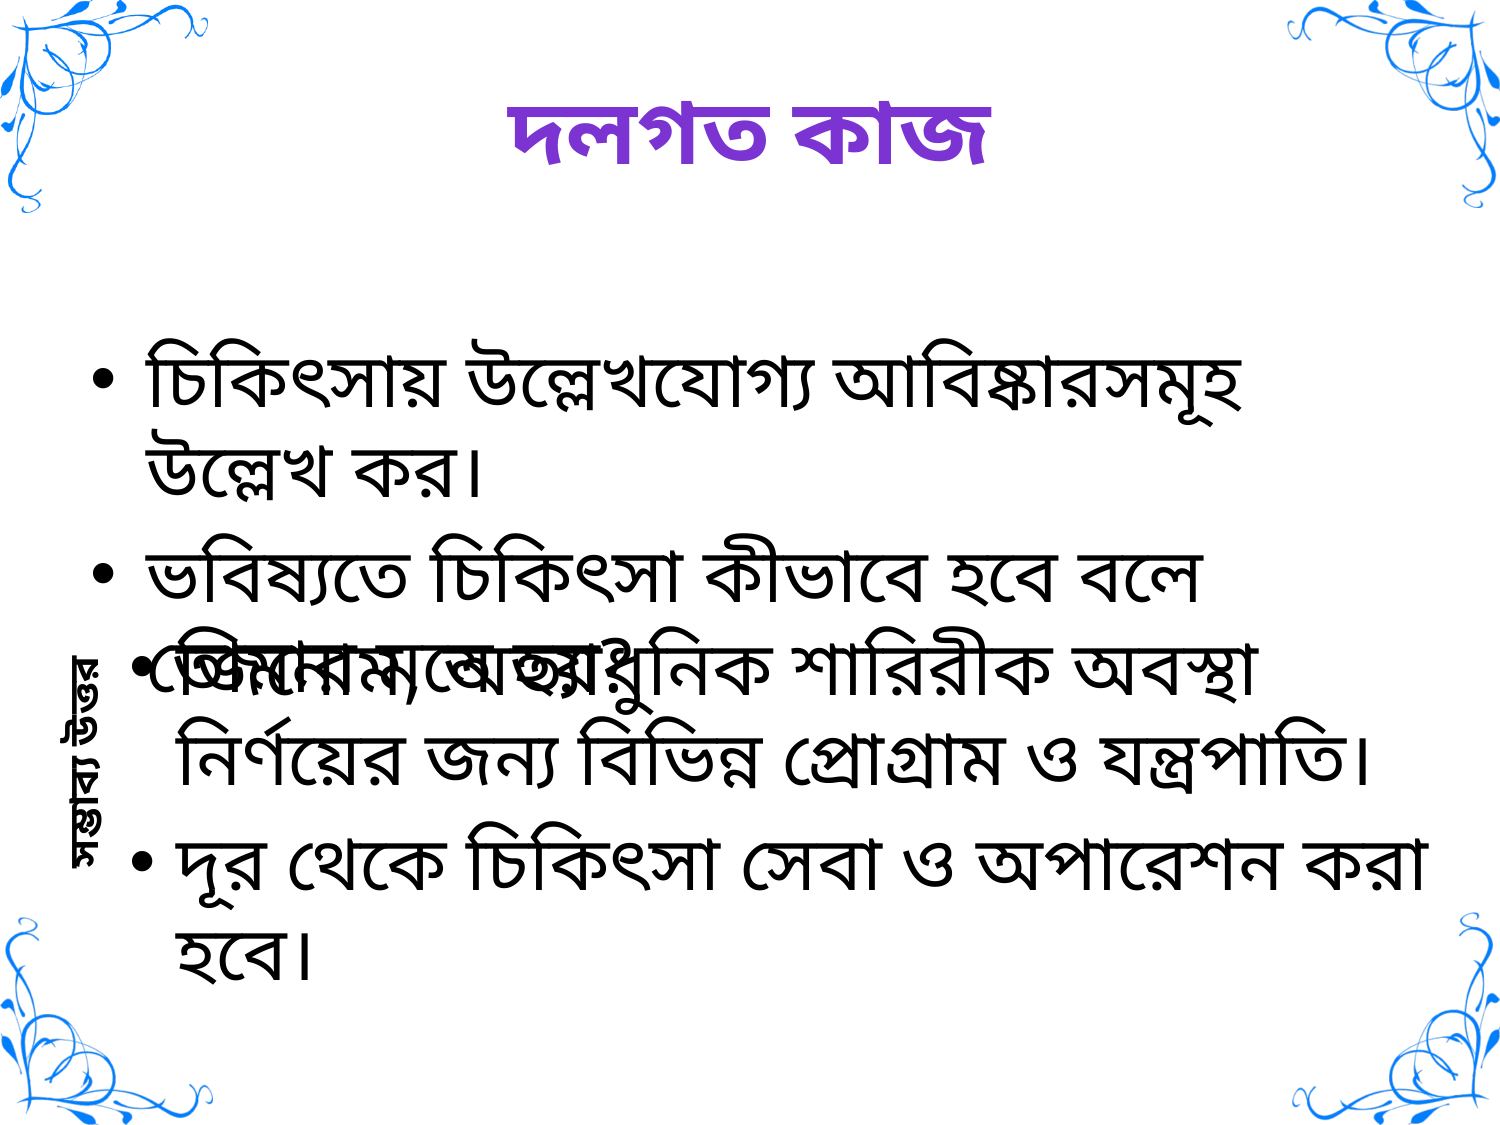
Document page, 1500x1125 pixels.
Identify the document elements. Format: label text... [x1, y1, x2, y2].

picture [1288, 0, 1500, 208]
picture [1293, 913, 1500, 1124]
picture [1, 918, 212, 1125]
title দলগত কাজ [75, 34, 1425, 222]
picture [0, 0, 208, 213]
text_box জিনোম, অত্যাধুনিক শারিরীক অবস্থা নির্ণয়ের জন্য বিভিন্ন প্রোগ্রাম ও যন্ত্রপাতি। দূর থেকে চিকিৎসা সেবা ও অপারেশন করা হবে। [114, 612, 1500, 913]
list চিকিৎসায় উল্লেখযোগ্য আবিষ্কারসমূহ উল্লেখ কর। ভবিষ্যতে চিকিৎসা কীভাবে হবে বলে তোমার মনে হয়? [75, 324, 1419, 550]
text_box সম্ভাব্য উত্তর [49, 641, 115, 884]
